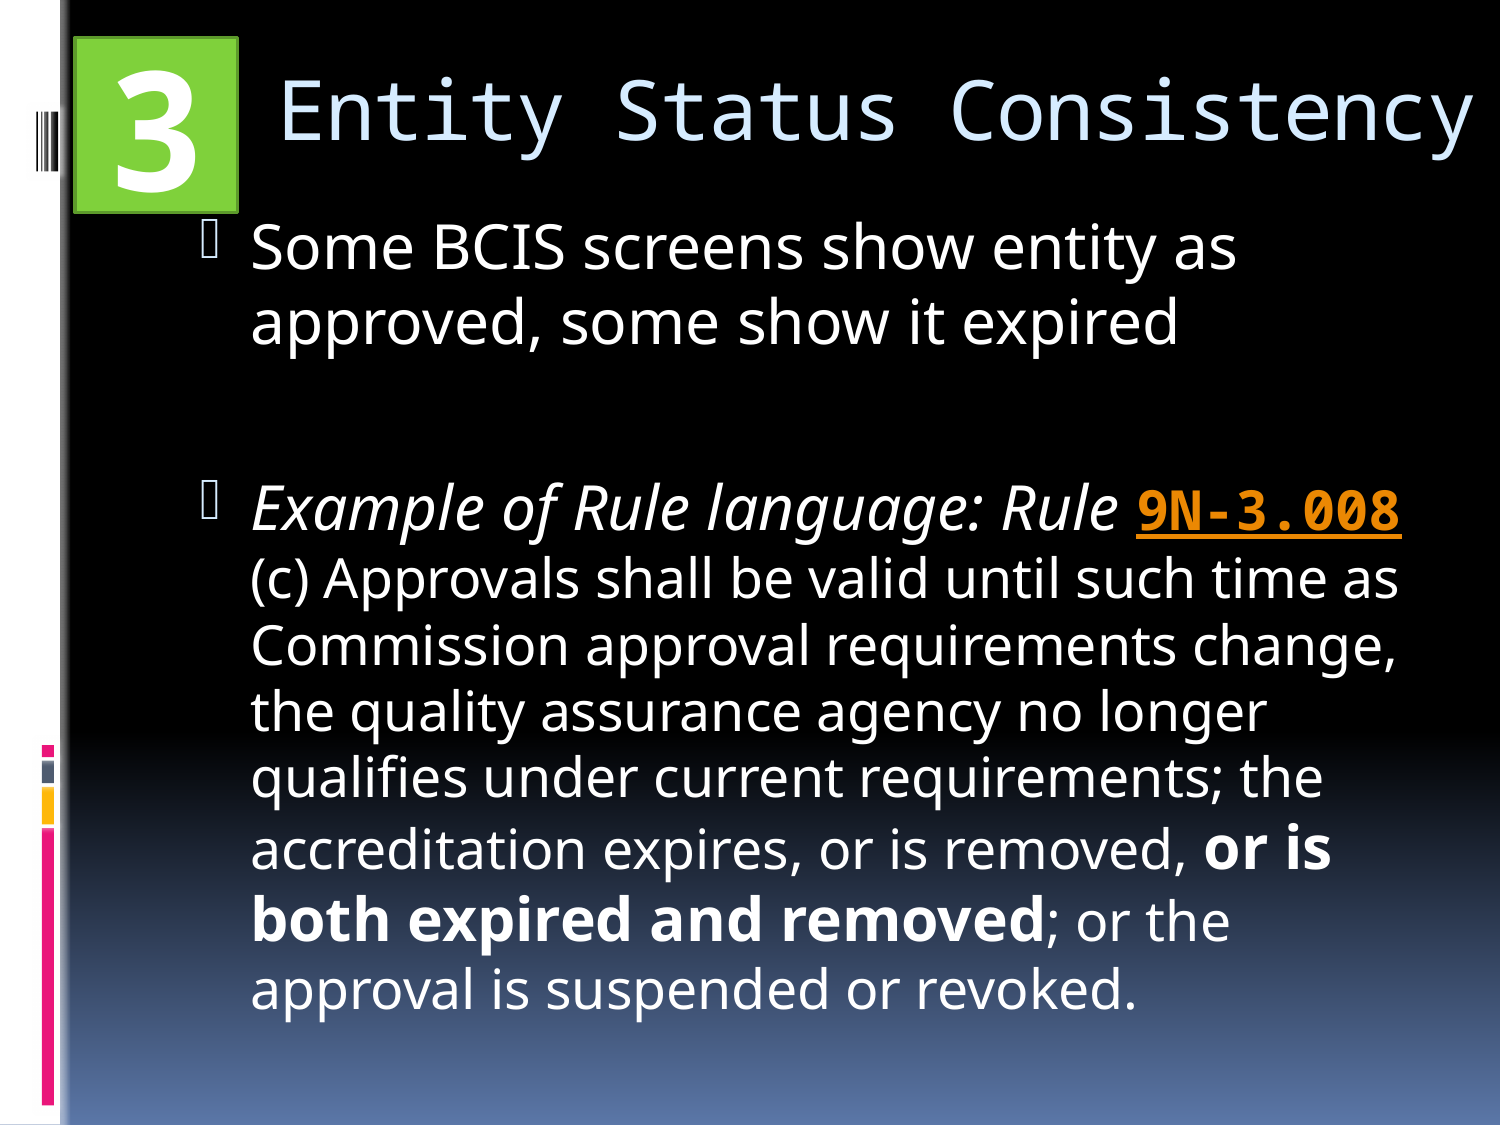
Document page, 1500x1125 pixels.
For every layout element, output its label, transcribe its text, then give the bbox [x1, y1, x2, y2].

title Entity Status Consistency [262, 50, 1500, 200]
list Some BCIS screens show entity as approved, some show it expired Example of Rule language: Rule 9N-3.008 (c) Approvals shall be valid until such time as Commission approval requirements change, the quality assurance agency no longer qualifies under current requirements; the accreditation expires, or is removed, or is both expired and removed; or the approval is suspended or revoked. [174, 200, 1450, 1043]
text_box 3 [73, 36, 239, 214]
